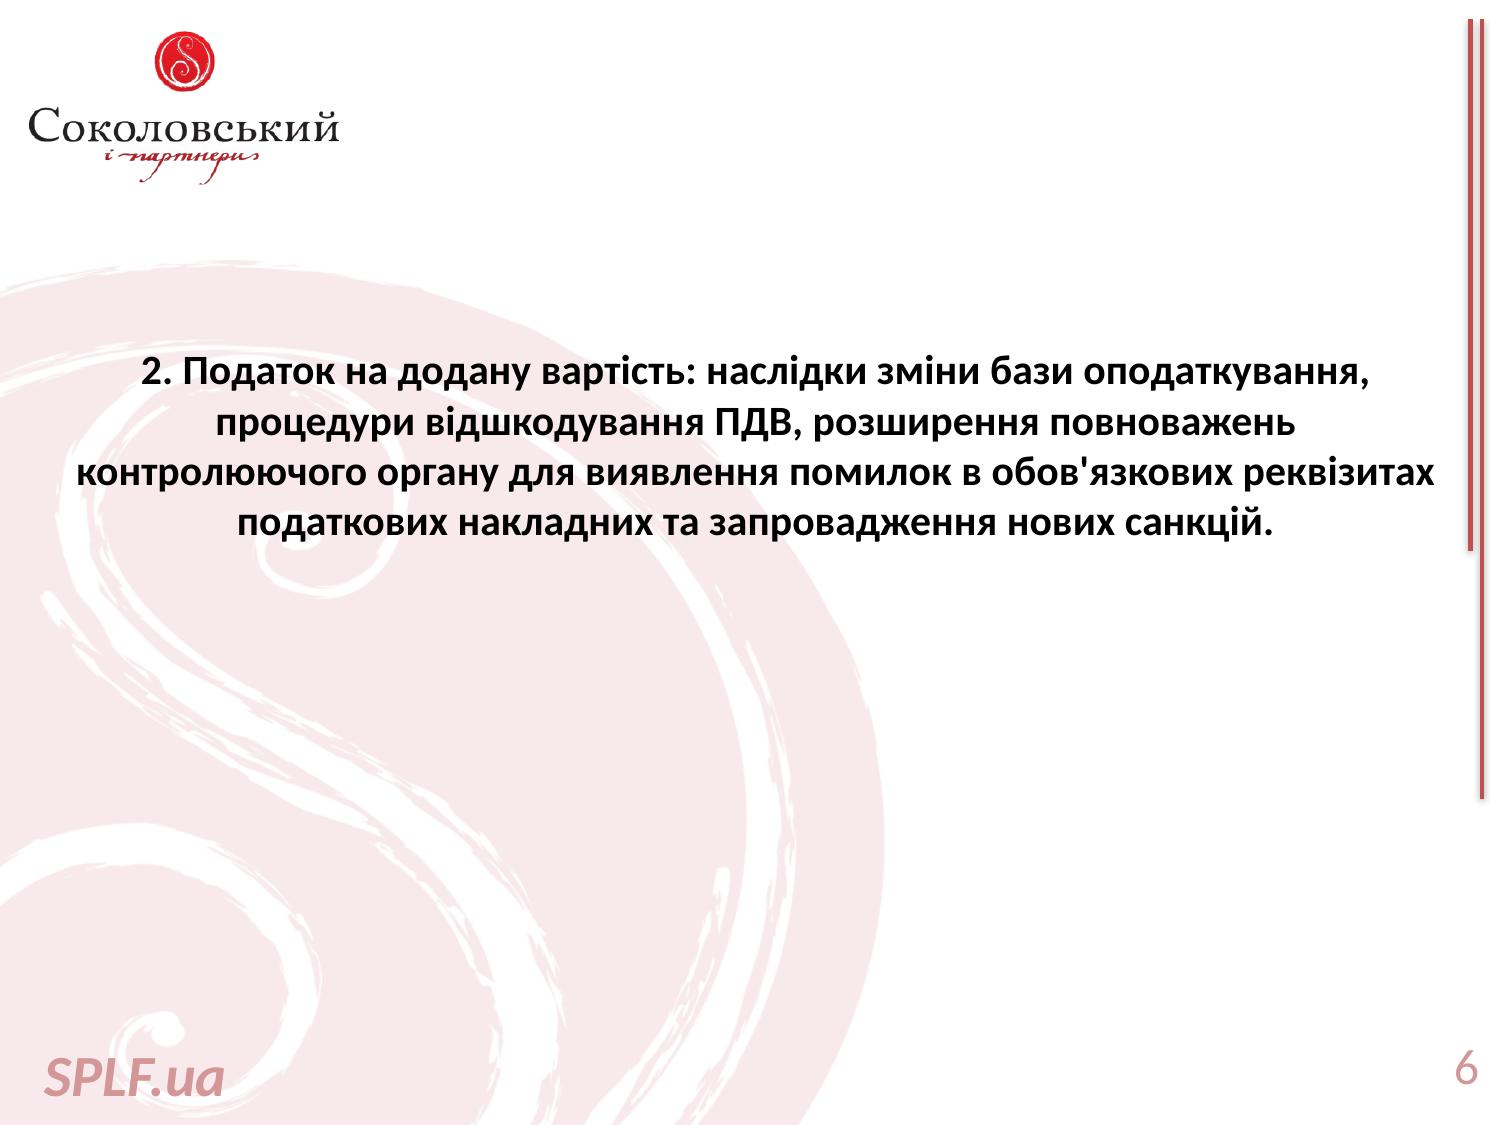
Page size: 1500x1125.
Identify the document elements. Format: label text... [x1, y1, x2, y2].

list 2. Податок на додану вартість: наслідки зміни бази оподаткування, процедури відшкодування ПДВ, розширення повноважень контролюючого органу для виявлення помилок в обов'язкових реквізитах податкових накладних та запровадження нових санкцій. [52, 160, 1459, 1059]
picture [0, 30, 1057, 1125]
slide_number 6 [1392, 1034, 1495, 1095]
footer SPLF.ua [29, 1042, 1329, 1103]
